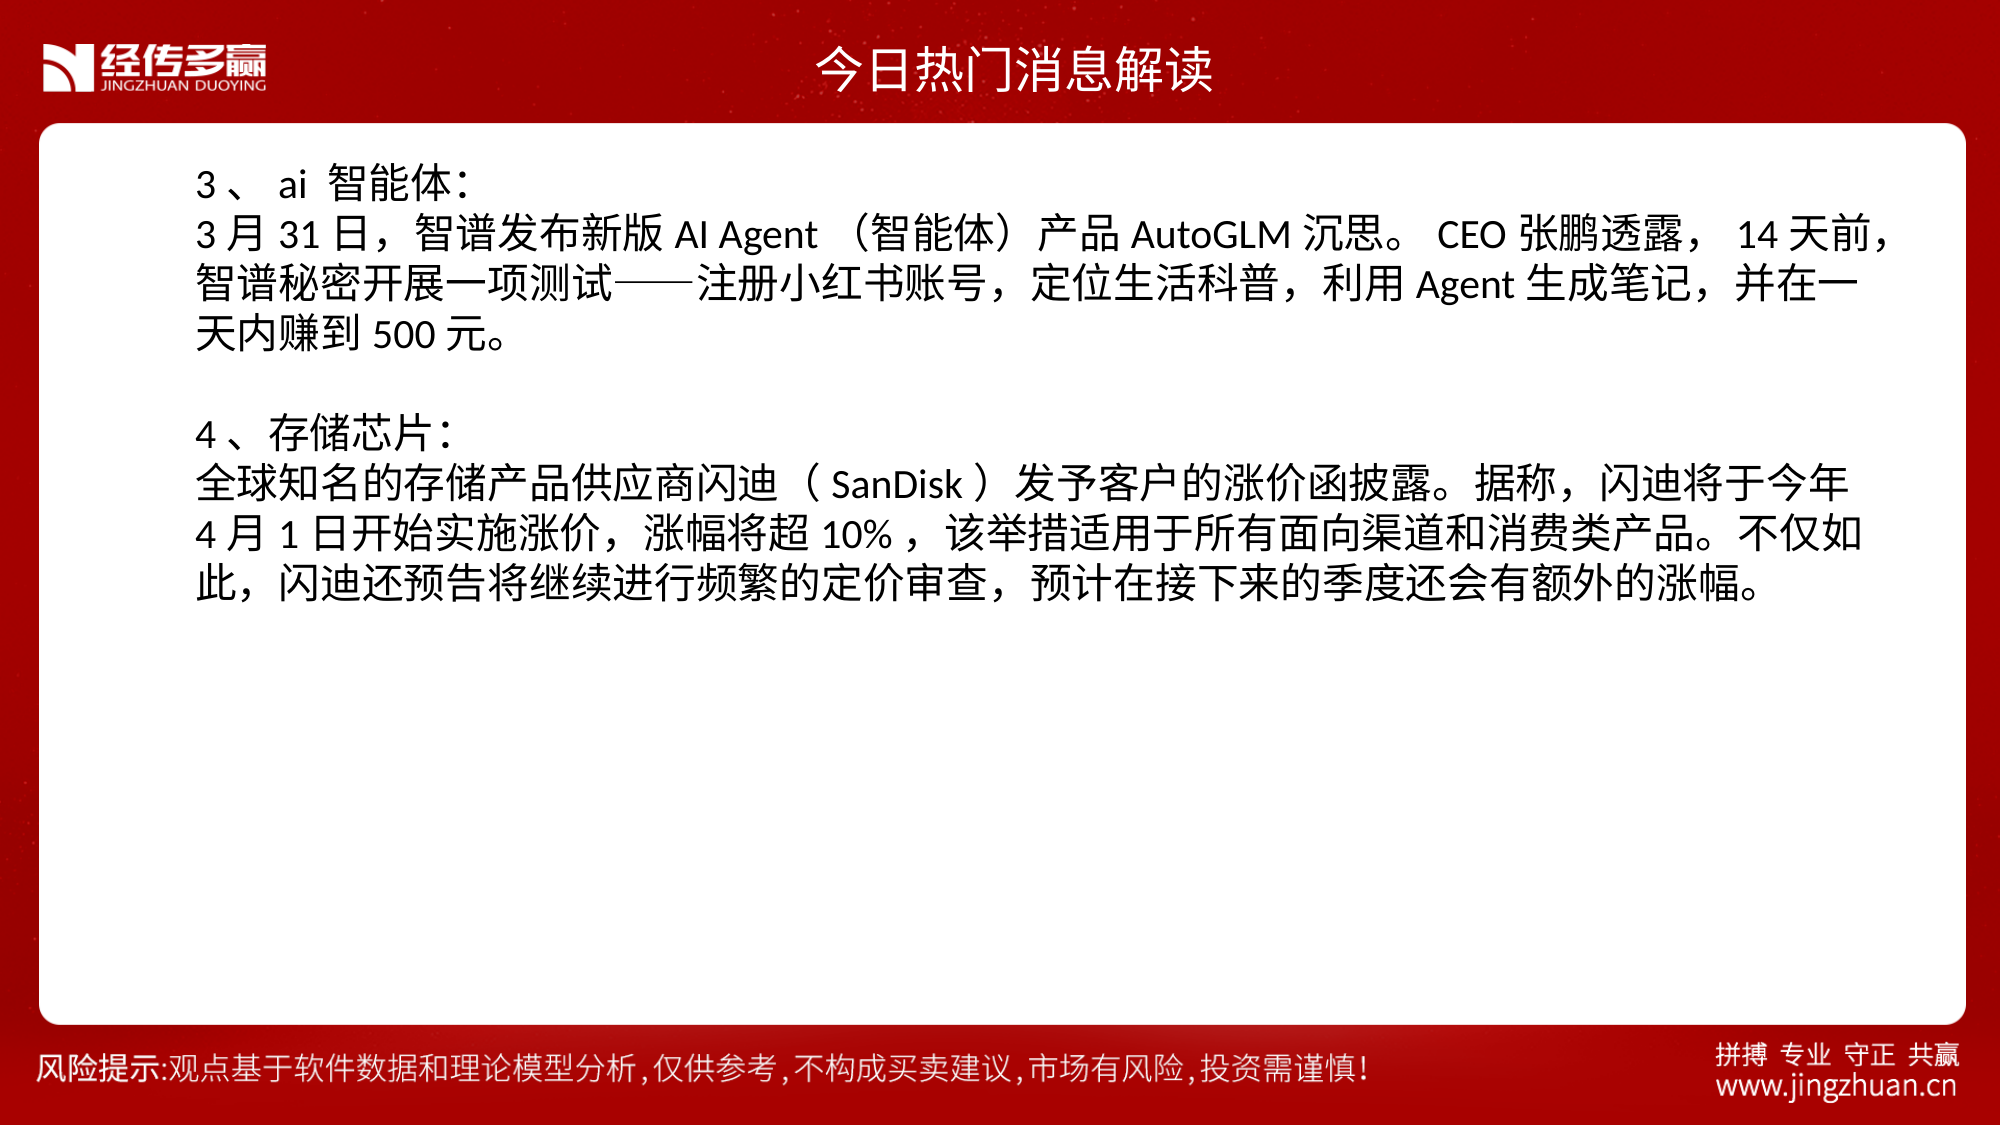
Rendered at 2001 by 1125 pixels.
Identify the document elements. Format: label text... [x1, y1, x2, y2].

text_box 3、ai 智能体： 3月31日，智谱发布新版AI Agent（智能体）产品AutoGLM沉思。CEO张鹏透露，14天前，智谱秘密开展一项测试——注册小红书账号，定位生活科普，利用Agent生成笔记，并在一天内赚到500元。 4、存储芯片： 全球知名的存储产品供应商闪迪（SanDisk）发予客户的涨价函披露。据称，闪迪将于今年4月1日开始实施涨价，涨幅将超10%，该举措适用于所有面向渠道和消费类产品。不仅如此，闪迪还预告将继续进行频繁的定价审查，预计在接下来的季度还会有额外的涨幅。 [180, 149, 1893, 910]
text_box 今日热门消息解读 [799, 31, 1549, 106]
picture [0, 0, 2000, 1125]
